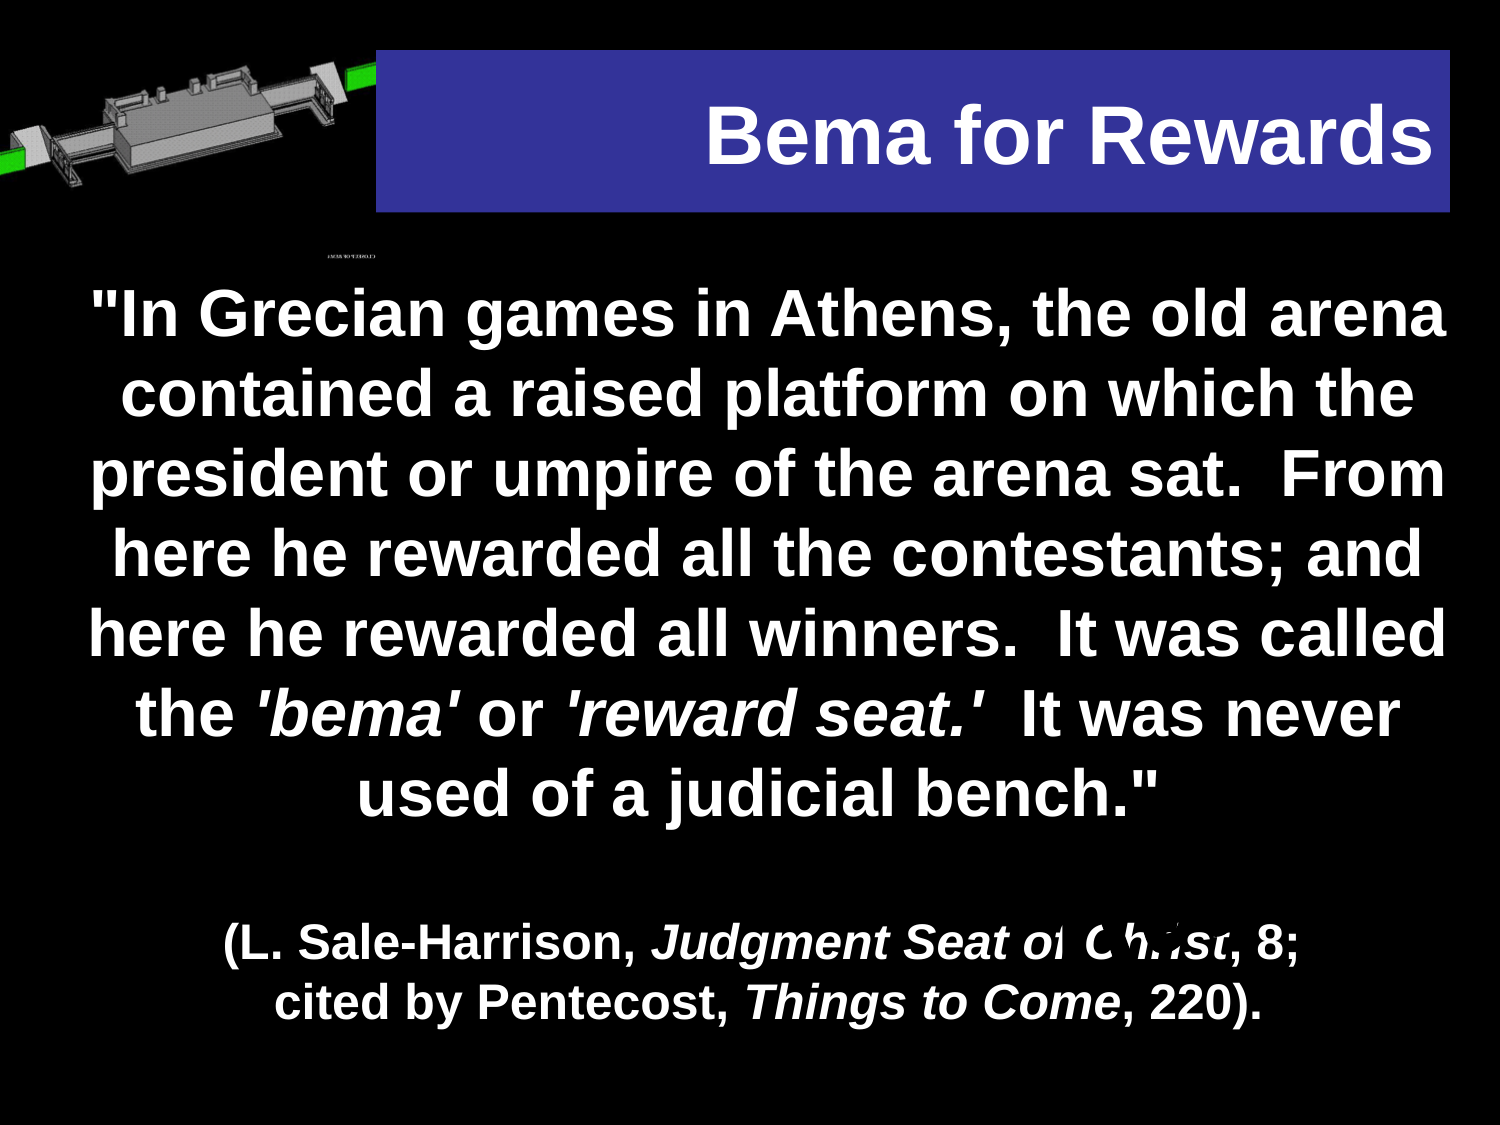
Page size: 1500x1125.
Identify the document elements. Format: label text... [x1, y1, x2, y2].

text_box "In Grecian games in Athens, the old arena contained a raised platform on which the president or umpire of the arena sat. From here he rewarded all the contestants; and here he rewarded all winners. It was called the 'bema' or 'reward seat.' It was never used of a judicial bench." (L. Sale-Harrison, Judgment Seat of Christ, 8; cited by Pentecost, Things to Come, 220). [37, 262, 1500, 1037]
text_box [376, 0, 1500, 262]
title Bema for Rewards [379, 50, 1450, 213]
picture [0, 0, 376, 261]
text_box [0, 268, 1500, 1125]
